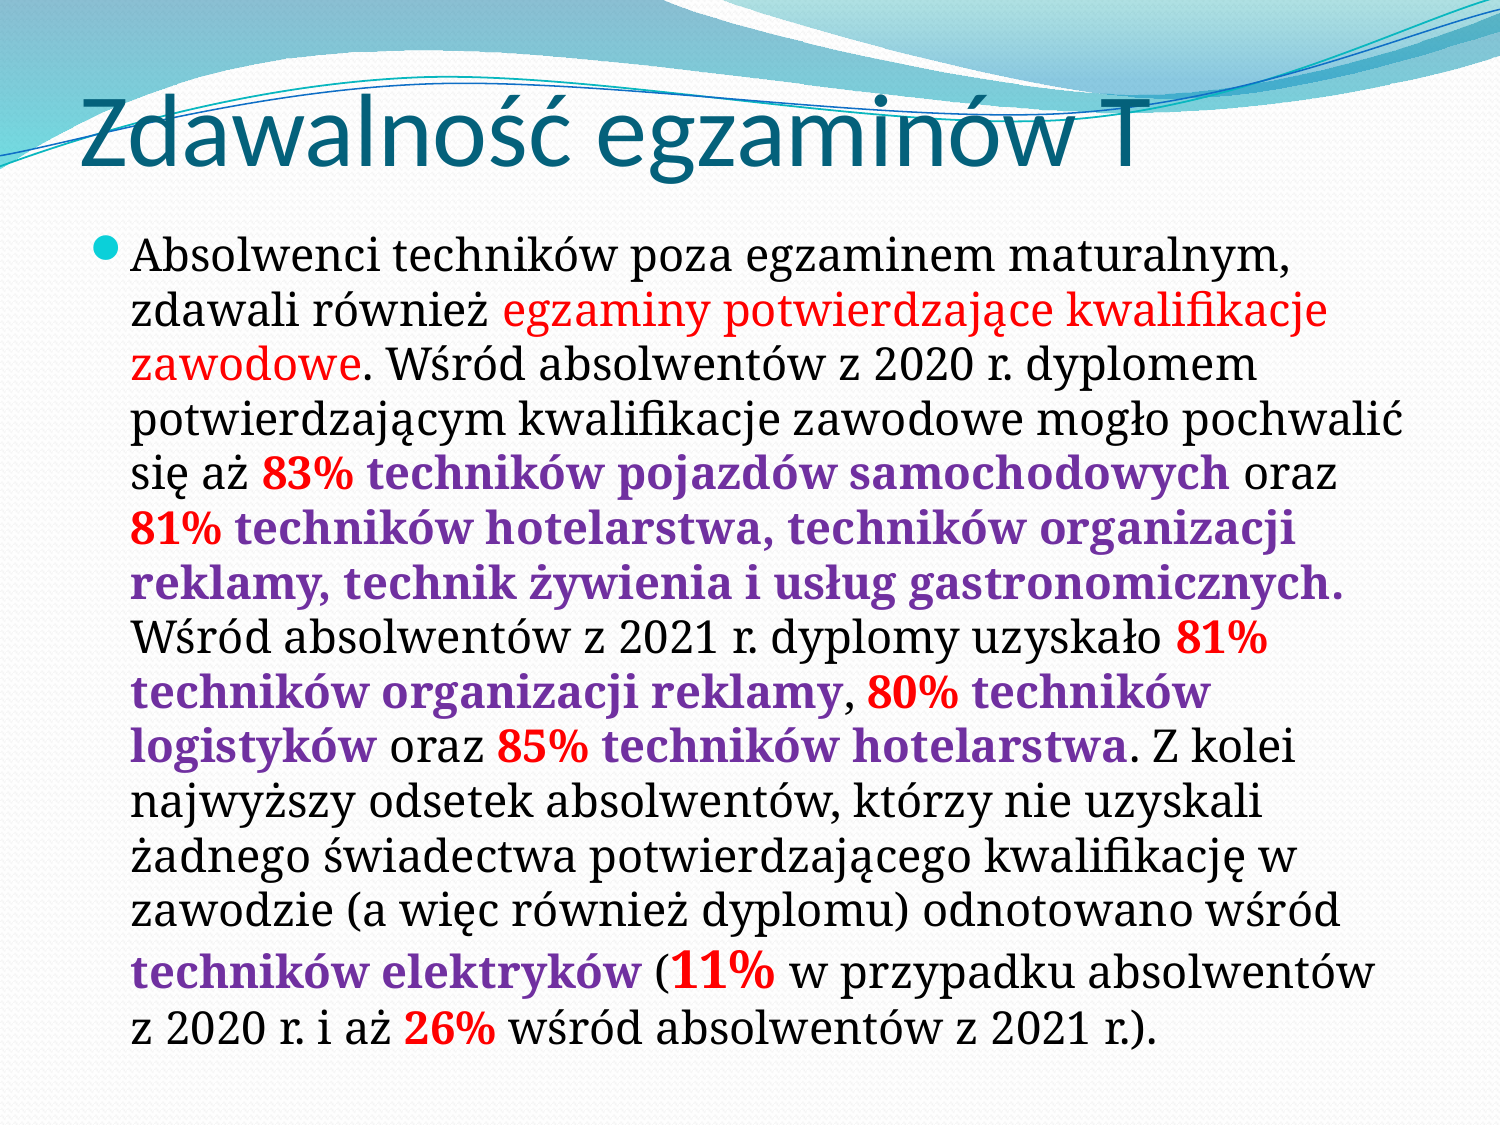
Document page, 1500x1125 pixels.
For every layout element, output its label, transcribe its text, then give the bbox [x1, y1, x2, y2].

list Absolwenci techników poza egzaminem maturalnym, zdawali również egzaminy potwierdzające kwalifikacje zawodowe. Wśród absolwentów z 2020 r. dyplomem potwierdzającym kwalifikacje zawodowe mogło pochwalić się aż 83% techników pojazdów samochodowych oraz 81% techników hotelarstwa, techników organizacji reklamy, technik żywienia i usług gastronomicznych. Wśród absolwentów z 2021 r. dyplomy uzyskało 81% techników organizacji reklamy, 80% techników logistyków oraz 85% techników hotelarstwa. Z kolei najwyższy odsetek absolwentów, którzy nie uzyskali żadnego świadectwa potwierdzającego kwalifikację w zawodzie (a więc również dyplomu) odnotowano wśród techników elektryków (11% w przypadku absolwentów z 2020 r. i aż 26% wśród absolwentów z 2021 r.). [75, 218, 1425, 1125]
title Zdawalność egzaminów T [79, 0, 1430, 188]
